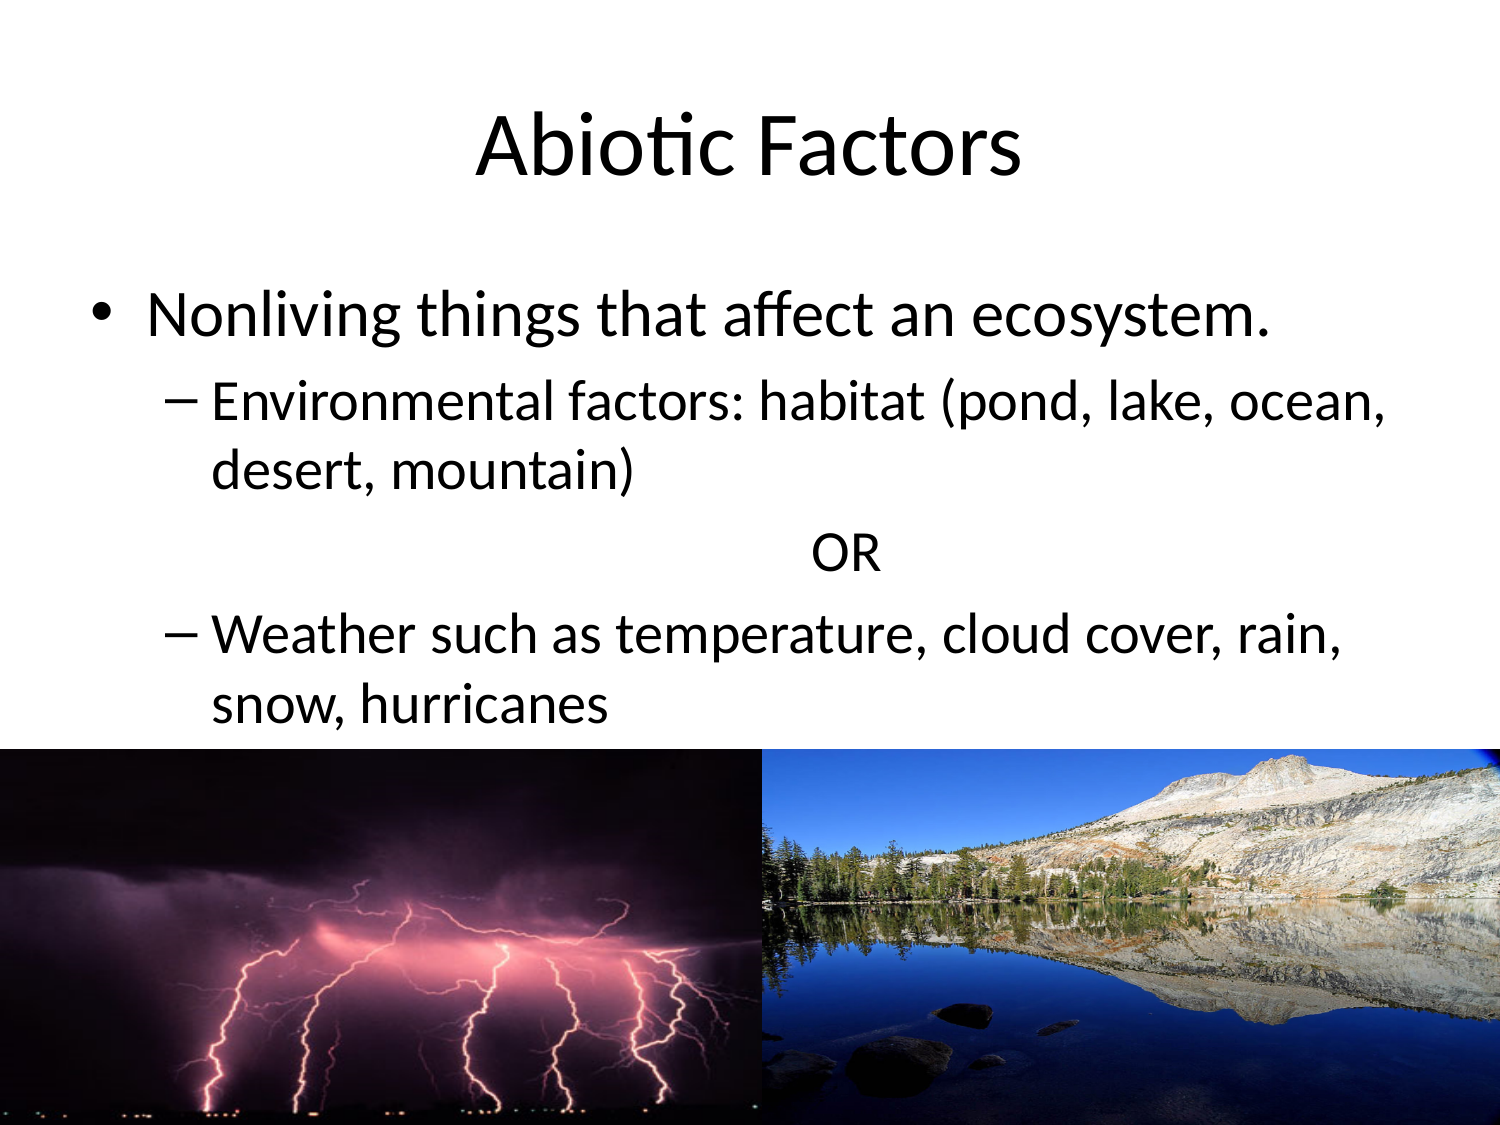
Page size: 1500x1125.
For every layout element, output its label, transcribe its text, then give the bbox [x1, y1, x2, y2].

list Nonliving things that affect an ecosystem. Environmental factors: habitat (pond, lake, ocean, desert, mountain) OR Weather such as temperature, cloud cover, rain, snow, hurricanes [75, 262, 1425, 748]
picture [0, 749, 1500, 1125]
title Abiotic Factors [75, 45, 1425, 233]
